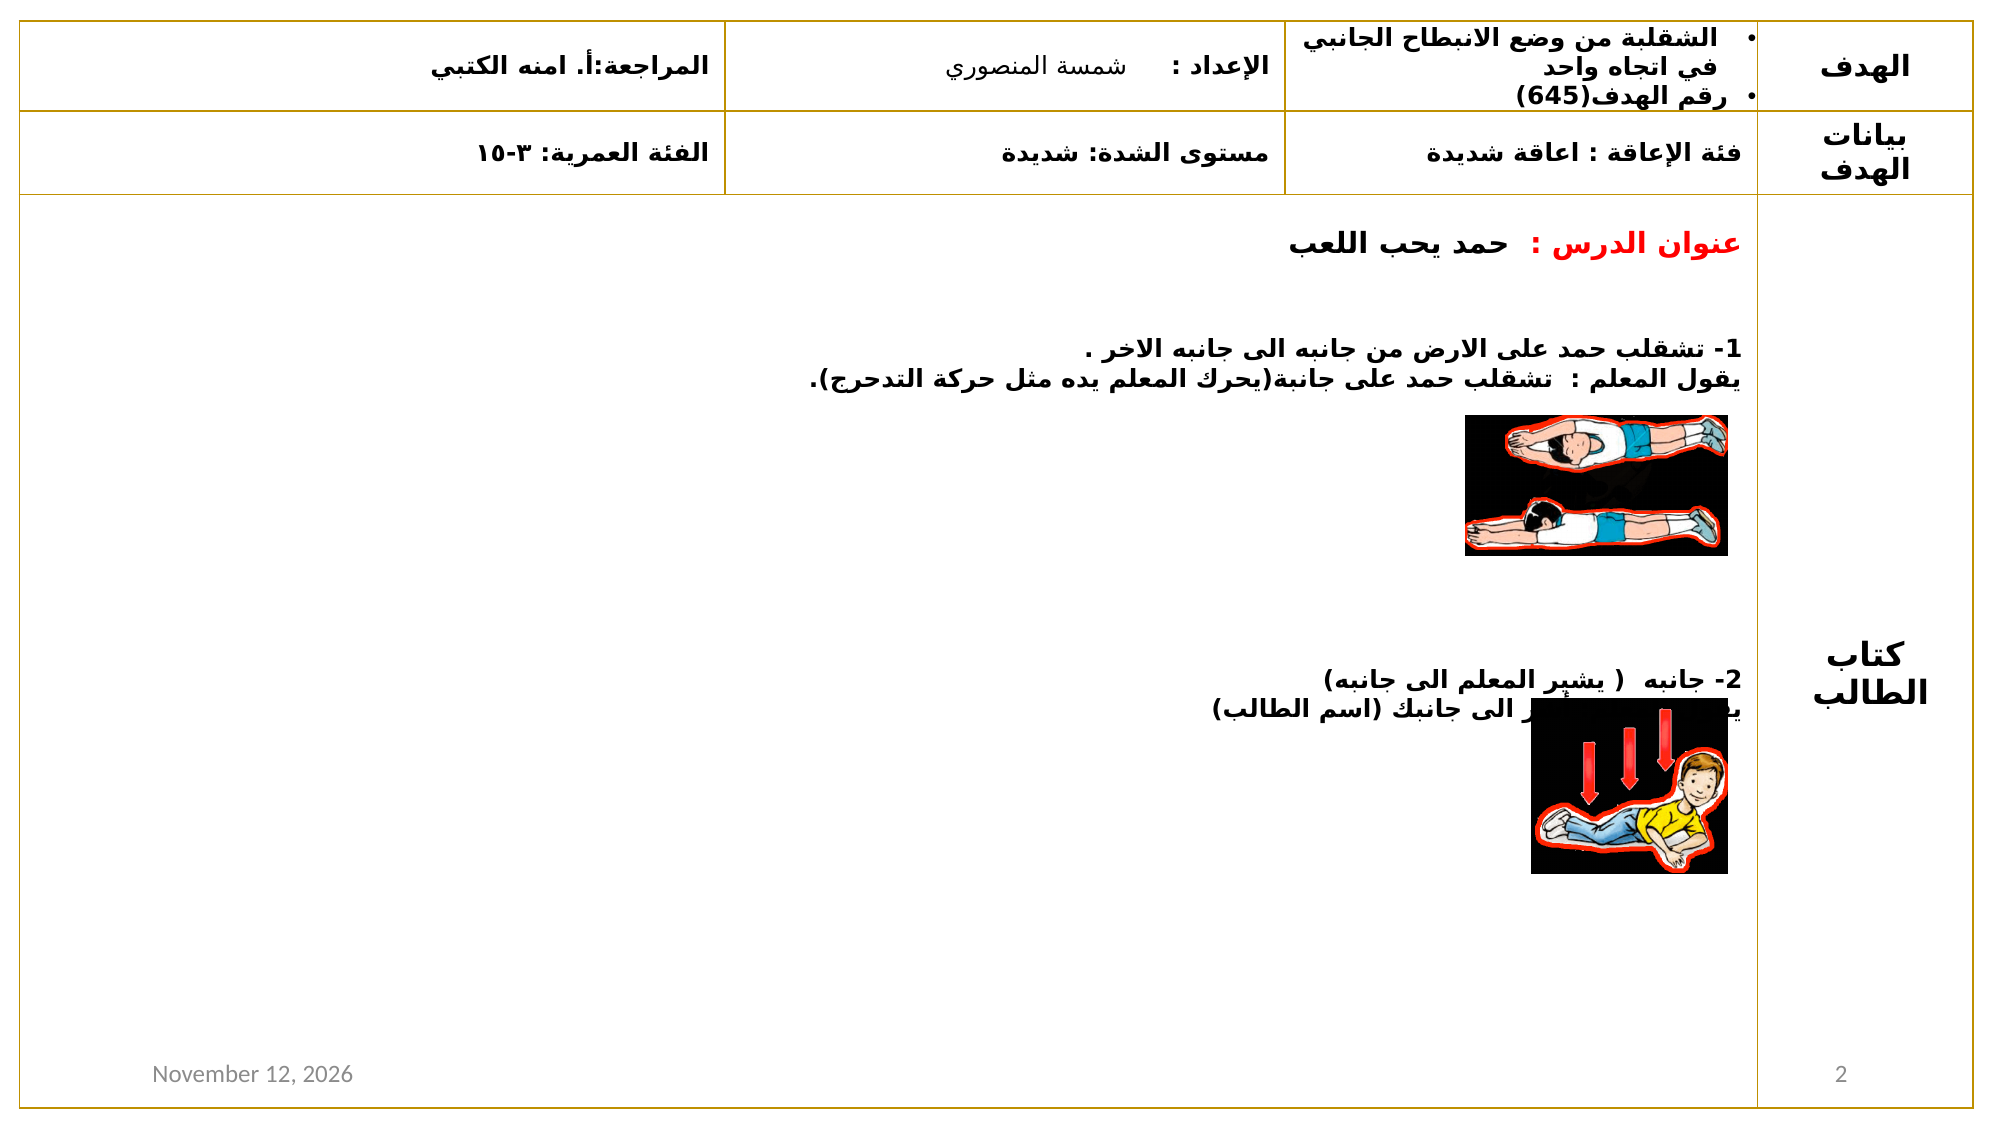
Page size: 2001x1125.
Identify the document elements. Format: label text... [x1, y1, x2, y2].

table_cell كتاب الطالب [1758, 195, 1972, 1107]
table_cell فئة الإعاقة : اعاقة شديدة [1286, 112, 1757, 194]
table_header الهدف [1758, 22, 1972, 110]
table_cell الفئة العمرية: ٣-١٥ [20, 112, 724, 194]
table_header الإعداد : شمسة المنصوري [726, 22, 1284, 110]
picture [1465, 415, 1728, 556]
table_header الشقلبة من وضع الانبطاح الجانبي في اتجاه واحد رقم الهدف(645) [1286, 22, 1757, 110]
table_cell مستوى الشدة: شديدة [726, 112, 1284, 194]
table_cell بيانات الهدف [1758, 112, 1972, 194]
table_header المراجعة:أ. امنه الكتبي [20, 22, 724, 110]
table_cell عنوان الدرس : حمد يحب اللعب 1- تشقلب حمد على الارض من جانبه الى جانبه الاخر . يقول المعلم : تشقلب حمد على جانبة(يحرك المعلم يده مثل حركة التدحرج). 2- جانبه ( يشير المعلم الى جانبه) يقول المعلم: أشر الى جانبك (اسم الطالب) [20, 195, 1757, 1107]
picture [1530, 698, 1728, 874]
